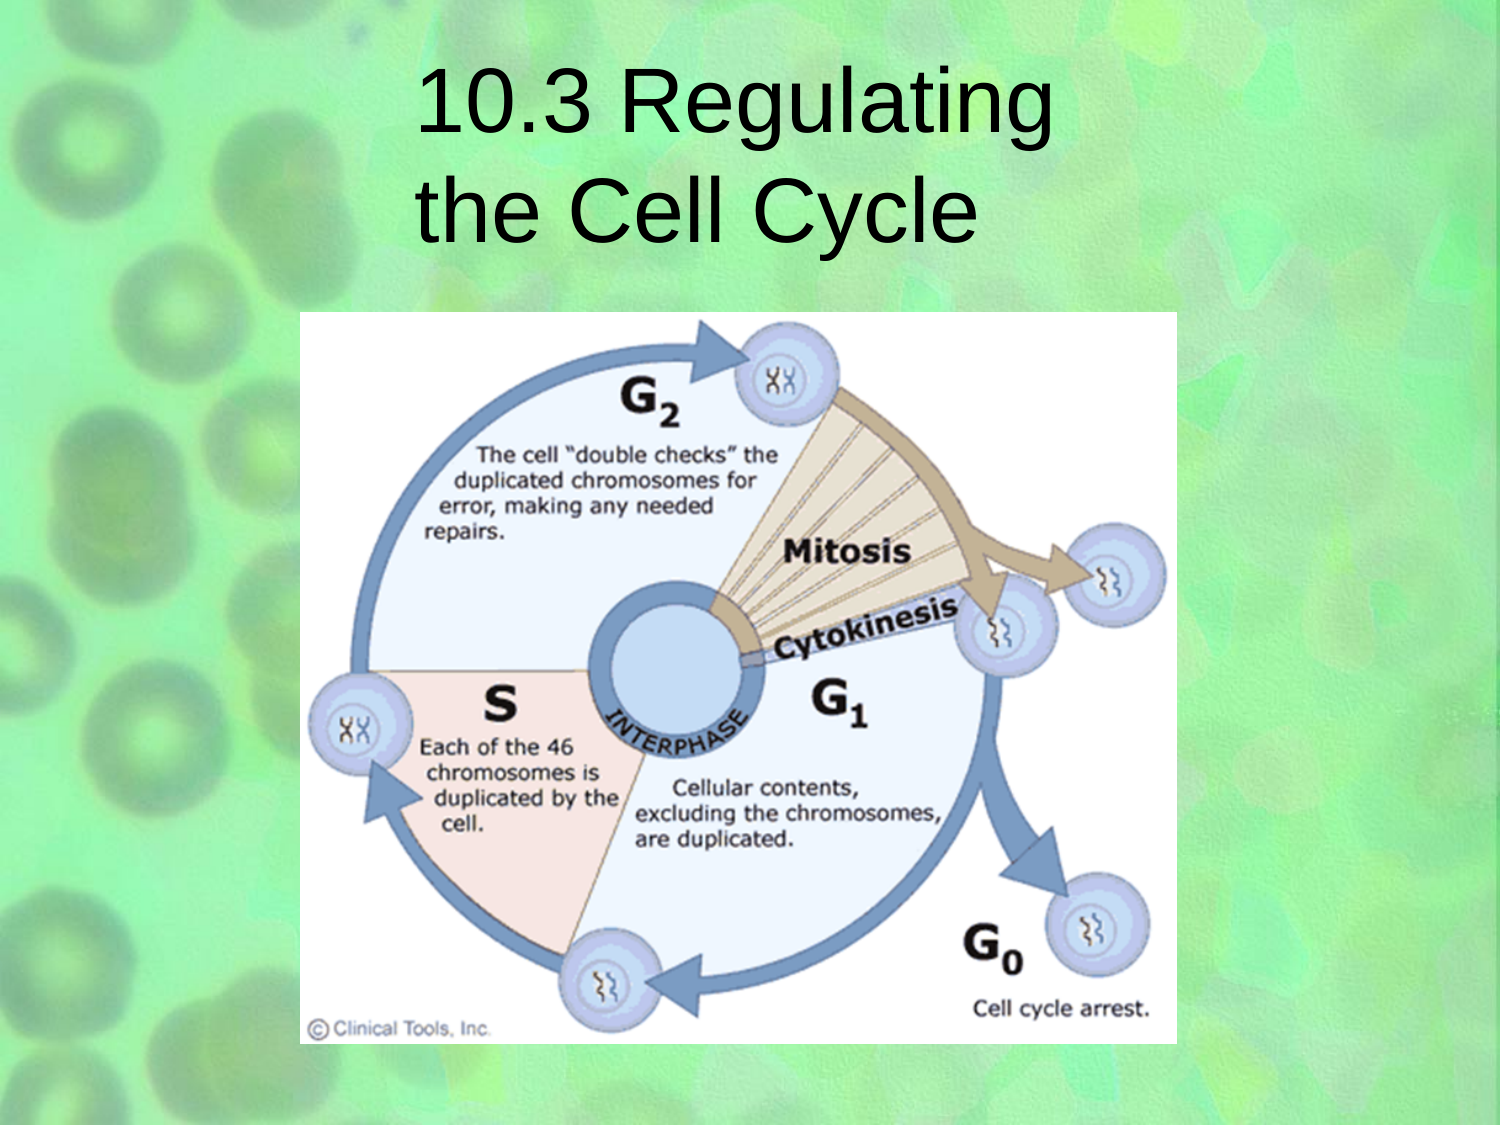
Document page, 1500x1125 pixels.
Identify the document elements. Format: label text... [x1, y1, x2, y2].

title 10.3 Regulating the Cell Cycle [399, 137, 1188, 379]
picture [0, 0, 1500, 1125]
